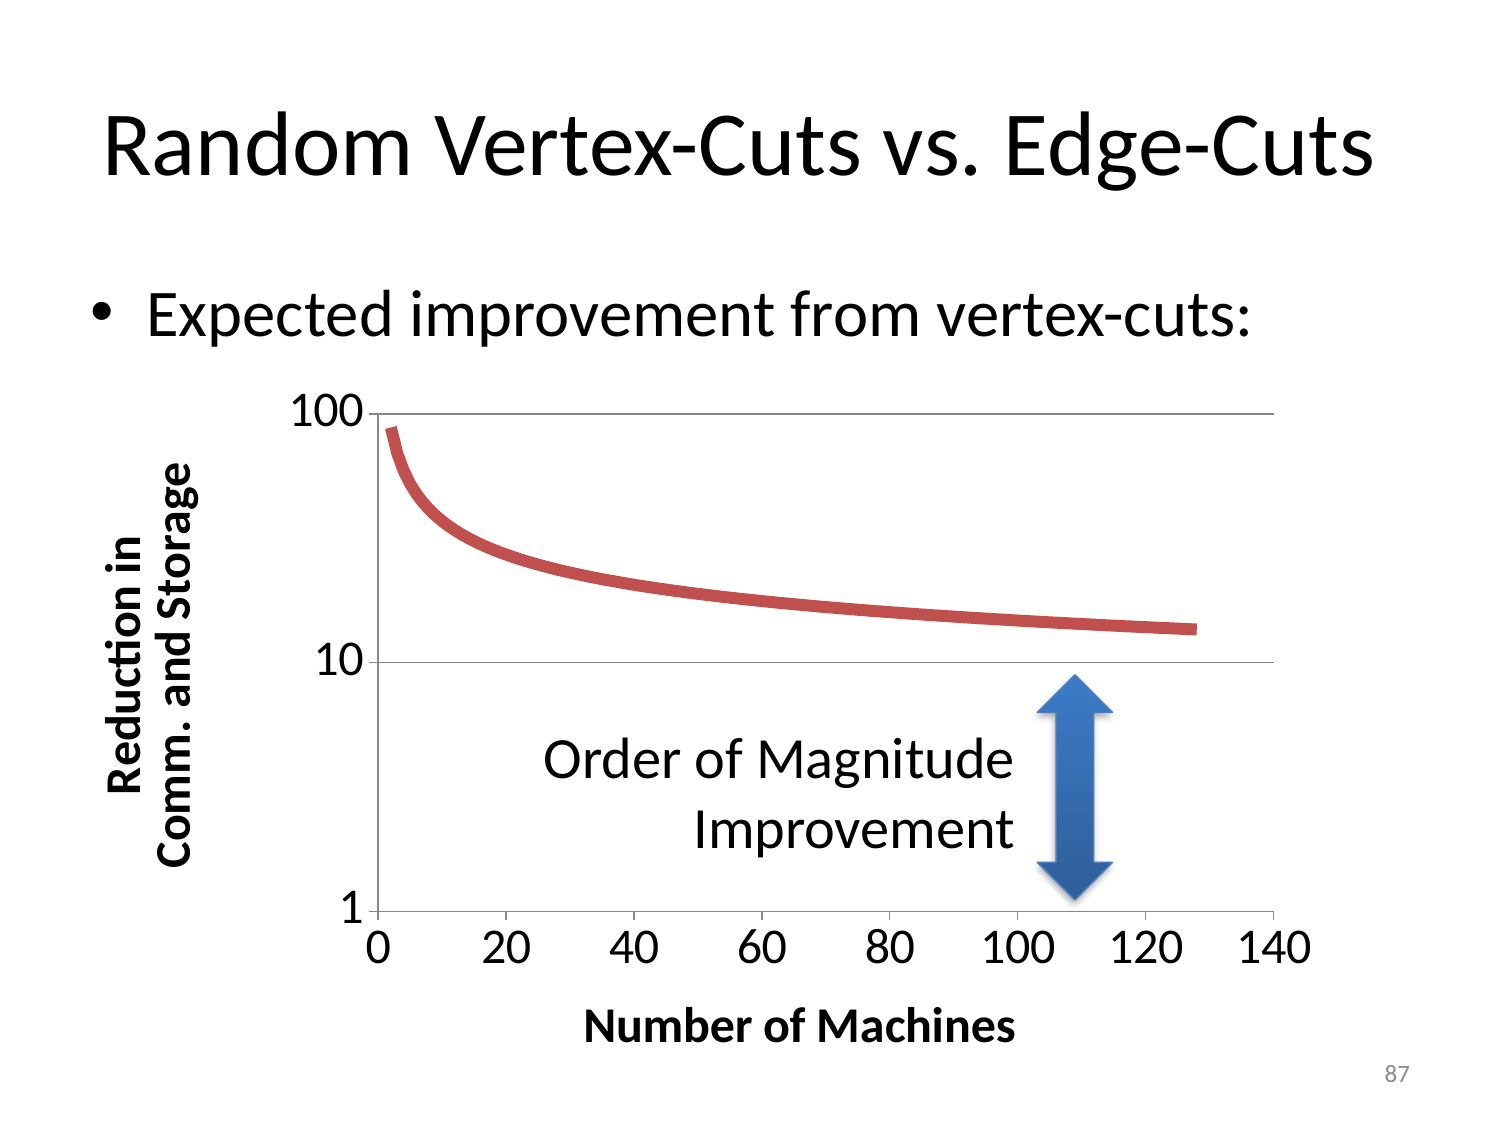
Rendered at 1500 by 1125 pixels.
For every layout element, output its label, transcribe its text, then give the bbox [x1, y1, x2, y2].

slide_number 87 [1074, 1042, 1425, 1103]
chart [87, 362, 1388, 1076]
title Random Vertex-Cuts vs. Edge-Cuts [75, 45, 1425, 233]
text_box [524, 674, 1113, 901]
list Expected improvement from vertex-cuts: [75, 262, 1425, 450]
